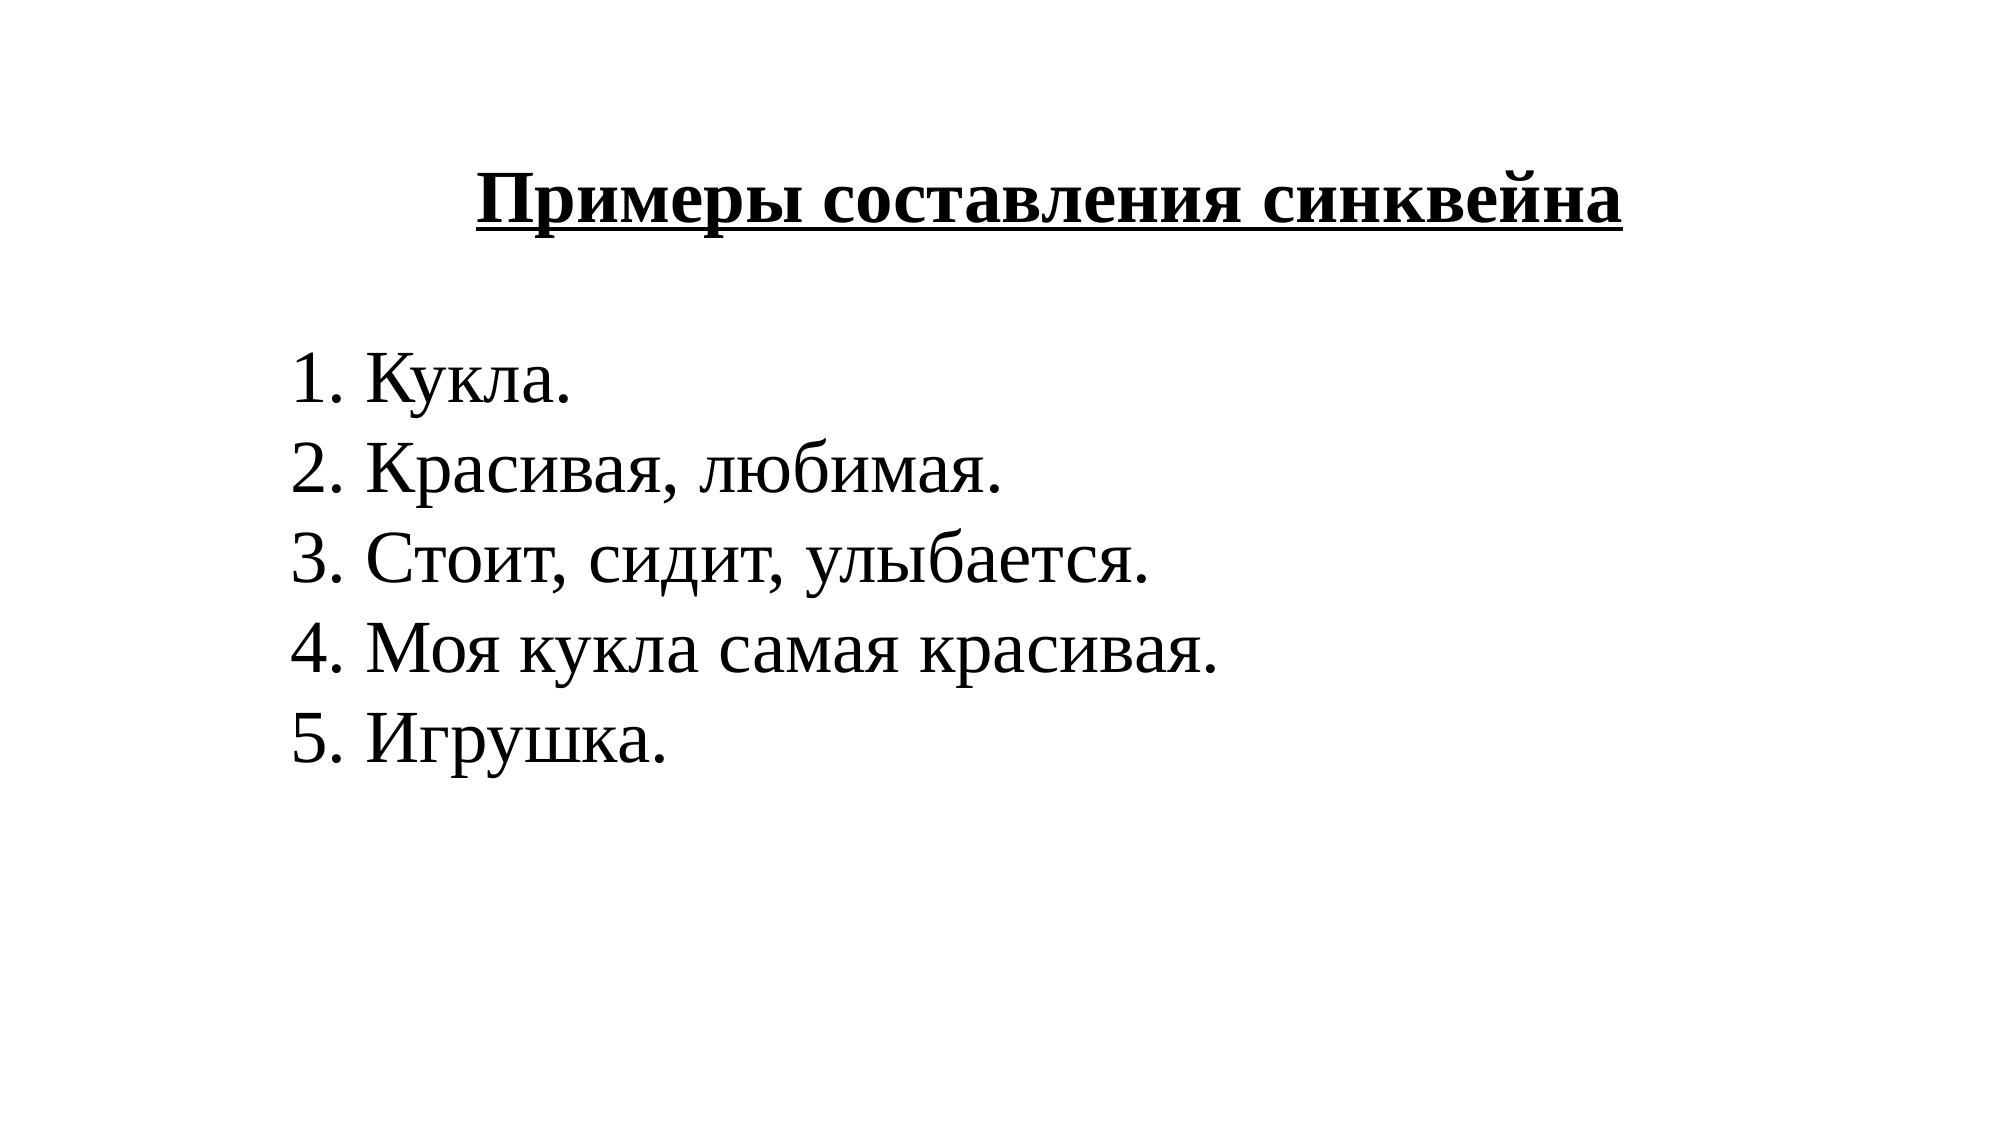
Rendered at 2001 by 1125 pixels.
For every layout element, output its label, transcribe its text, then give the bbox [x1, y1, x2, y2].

text_box Примеры составления синквейна 1. Кукла. 2. Красивая, любимая. 3. Стоит, сидит, улыбается. 4. Моя кукла самая красивая. 5. Игрушка. [275, 140, 1825, 786]
